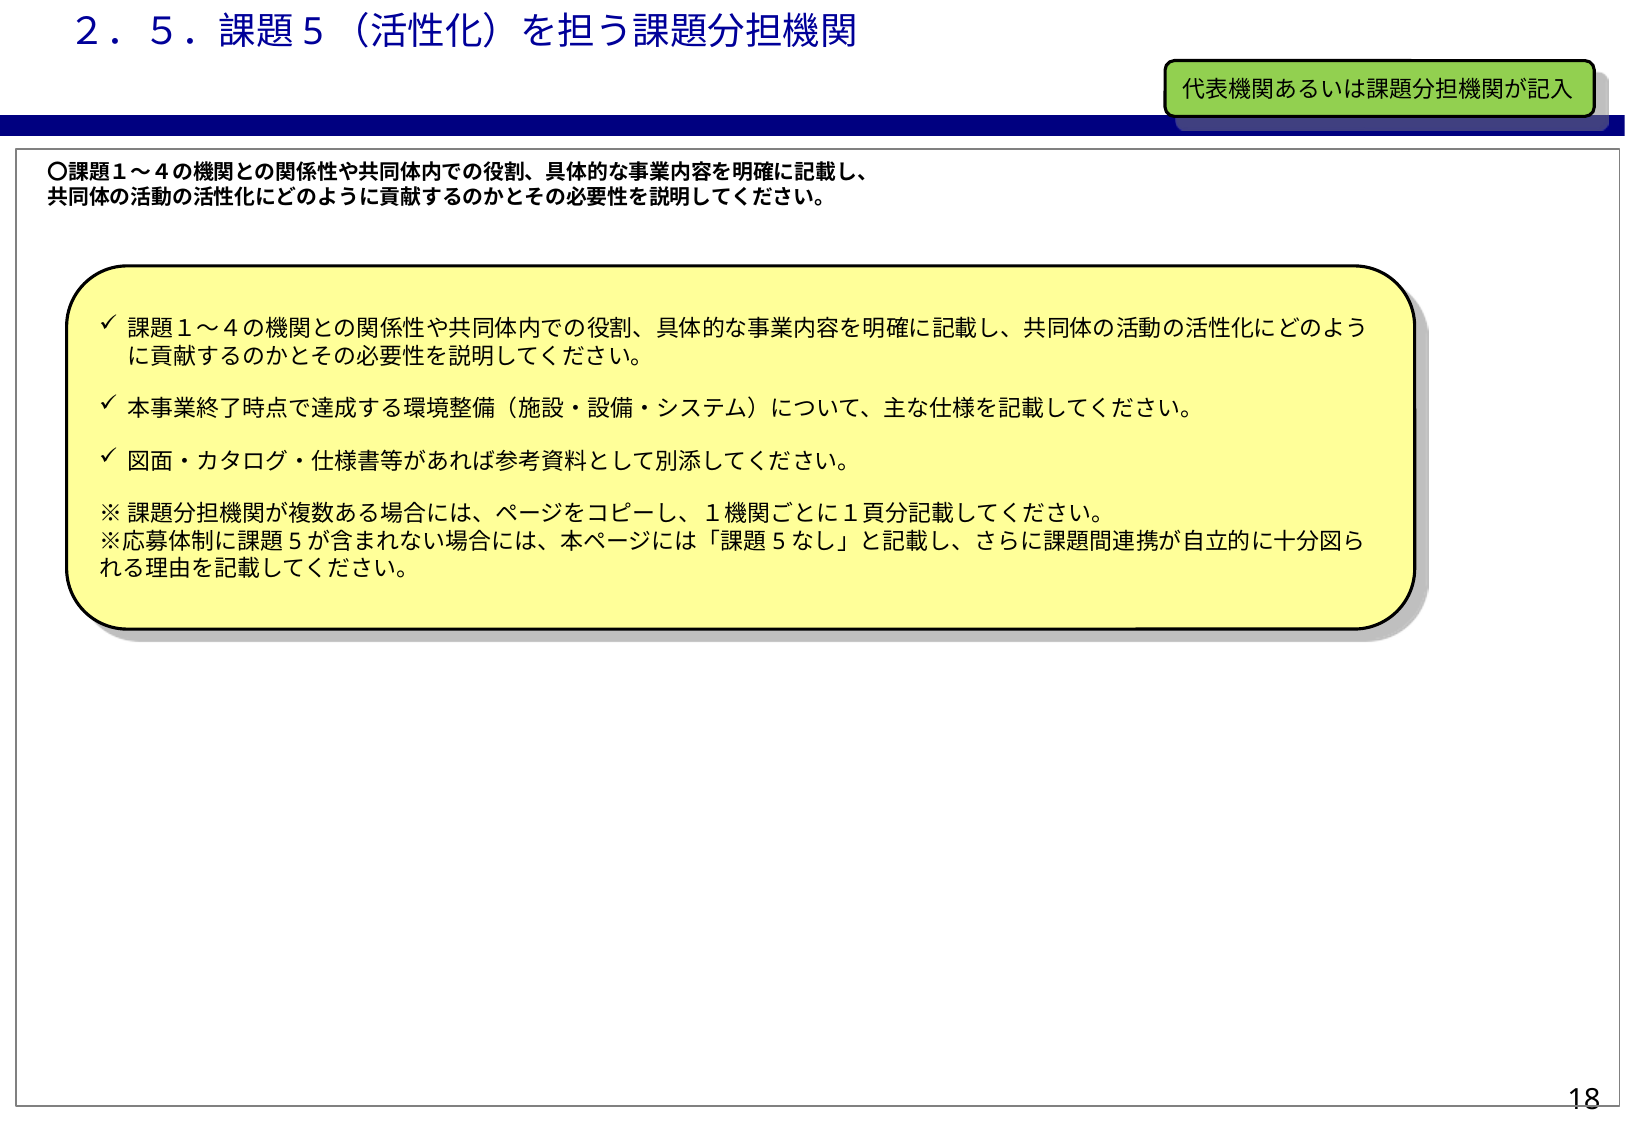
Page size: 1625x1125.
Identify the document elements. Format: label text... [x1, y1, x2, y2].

text_box 代表機関あるいは課題分担機関が記入 [1165, 60, 1595, 117]
text_box [16, 148, 1620, 1106]
text_box ２．５．課題5（活性化）を担う課題分担機関 [16, 0, 1144, 60]
text_box 〇課題１～４の機関との関係性や共同体内での役割、具体的な事業内容を明確に記載し、 共同体の活動の活性化にどのように貢献するのかとその必要性を説明してください。 [32, 151, 1592, 242]
